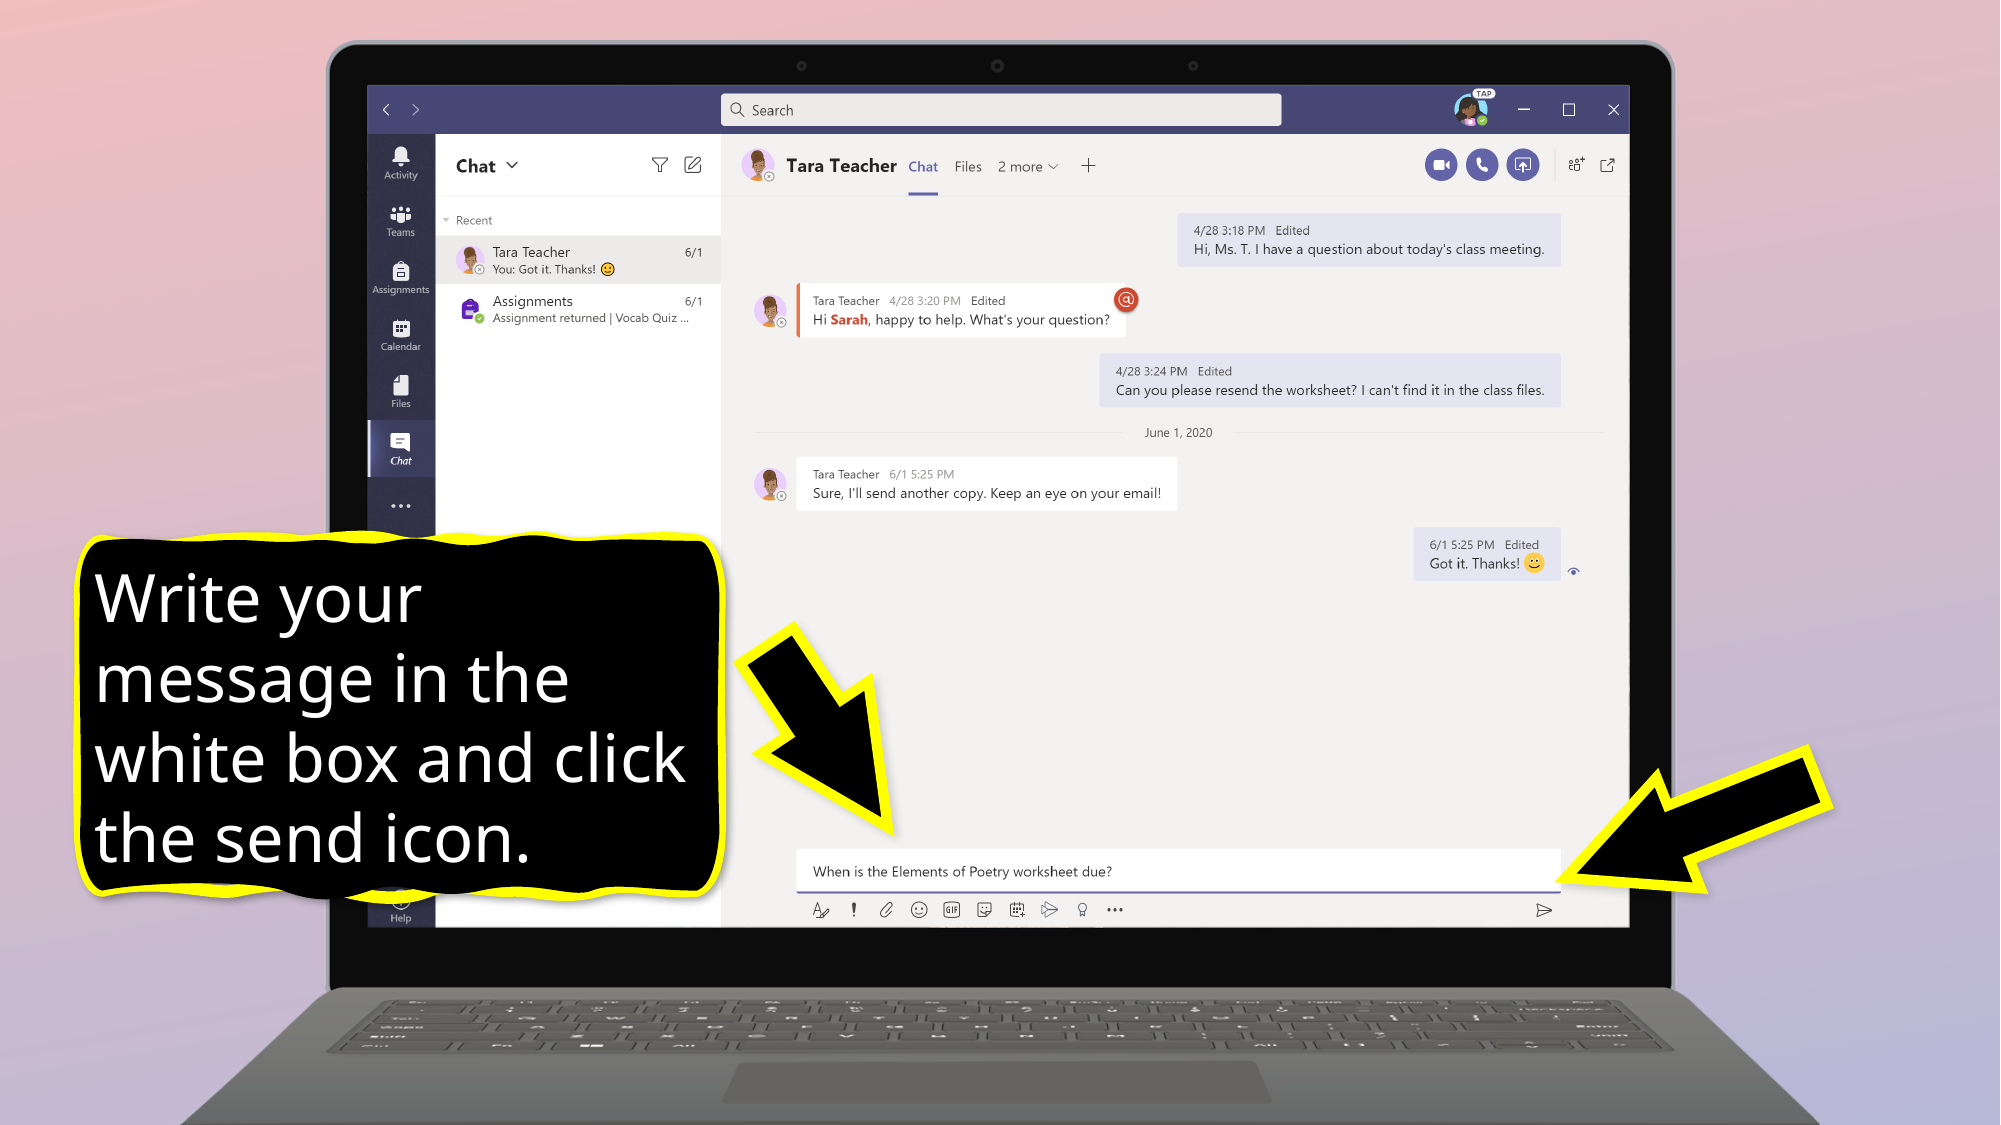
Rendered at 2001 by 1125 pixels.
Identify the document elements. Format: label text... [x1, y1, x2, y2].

picture [180, 40, 1820, 1125]
text_box Write your message in the white box and click the send icon. [79, 538, 180, 891]
text_box [1820, 784, 1829, 810]
